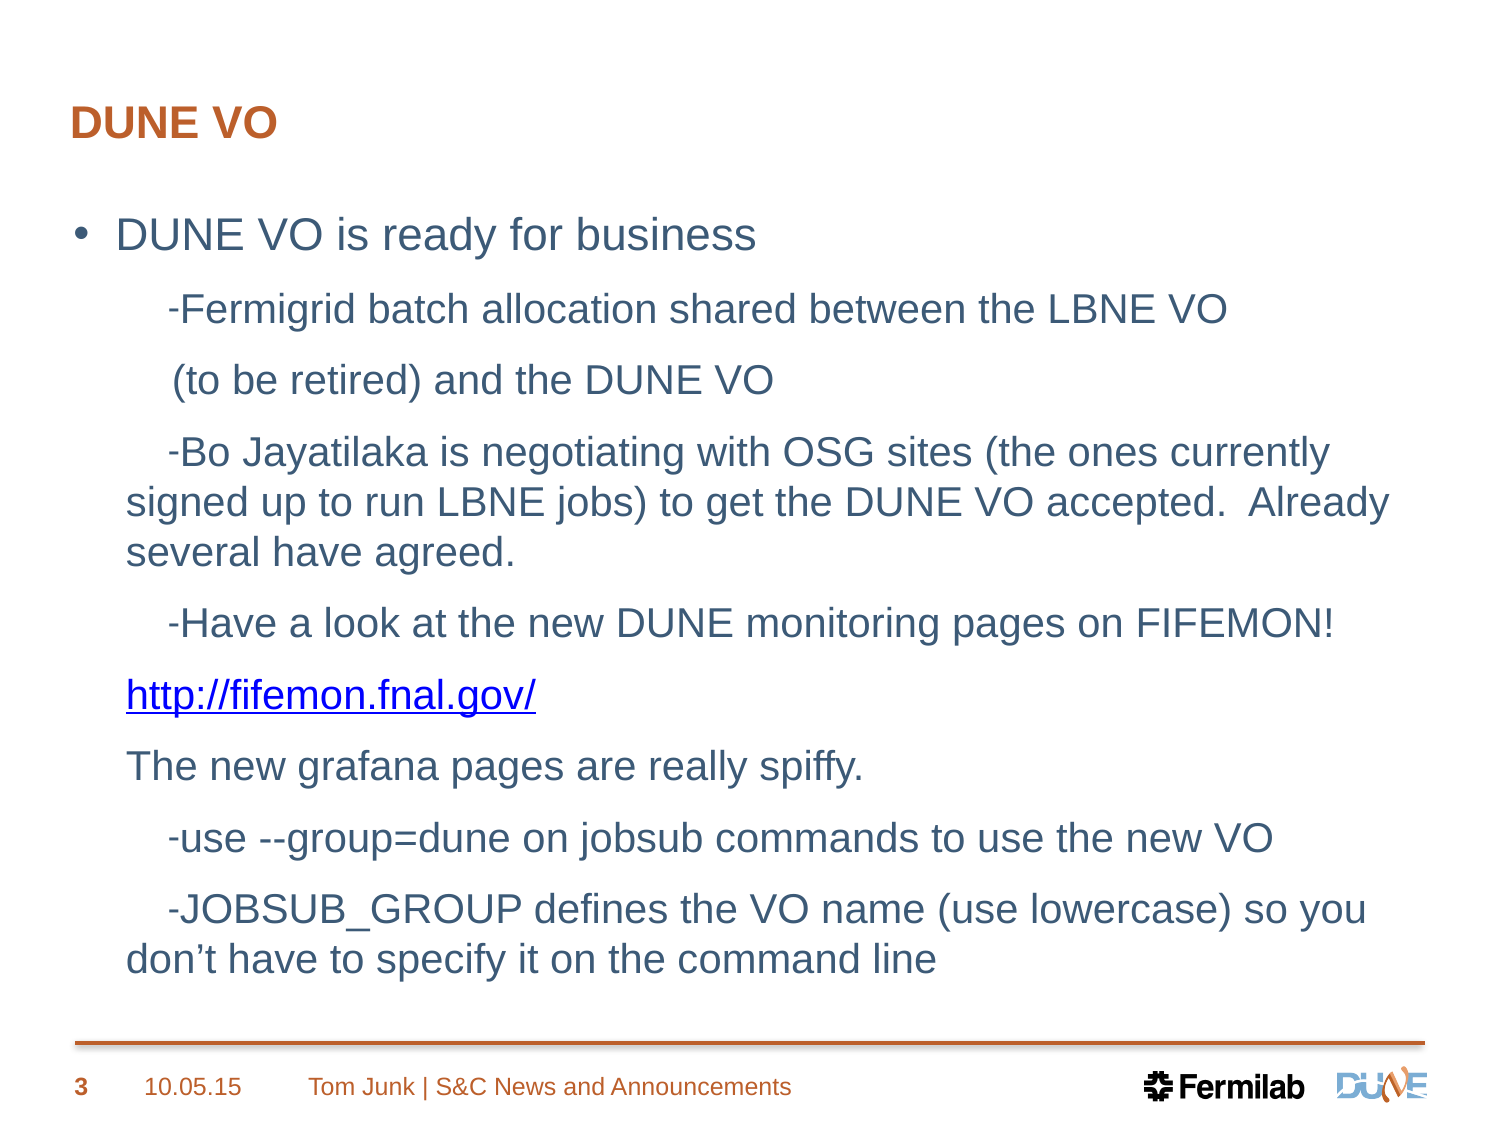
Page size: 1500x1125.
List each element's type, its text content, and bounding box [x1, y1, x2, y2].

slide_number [145, 1074, 308, 1101]
slide_number 3 [74, 1074, 145, 1101]
list DUNE VO is ready for business Fermigrid batch allocation shared between the LBNE VO (to be retired) and the DUNE VO Bo Jayatilaka is negotiating with OSG sites (the ones currently signed up to run LBNE jobs) to get the DUNE VO accepted. Already several have agreed. Have a look at the new DUNE monitoring pages on FIFEMON! http://fifemon.fnal.gov/ The new grafana pages are really spiffy. use --group=dune on jobsub commands to use the new VO JOBSUB_GROUP defines the VO name (use lowercase) so you don’t have to specify it on the command line [73, 197, 1424, 993]
picture [1337, 1066, 1427, 1103]
footer Tom Junk | S&C News and Announcements [308, 1074, 1022, 1101]
title DUNE VO [69, 92, 1420, 199]
picture [1142, 1070, 1306, 1102]
